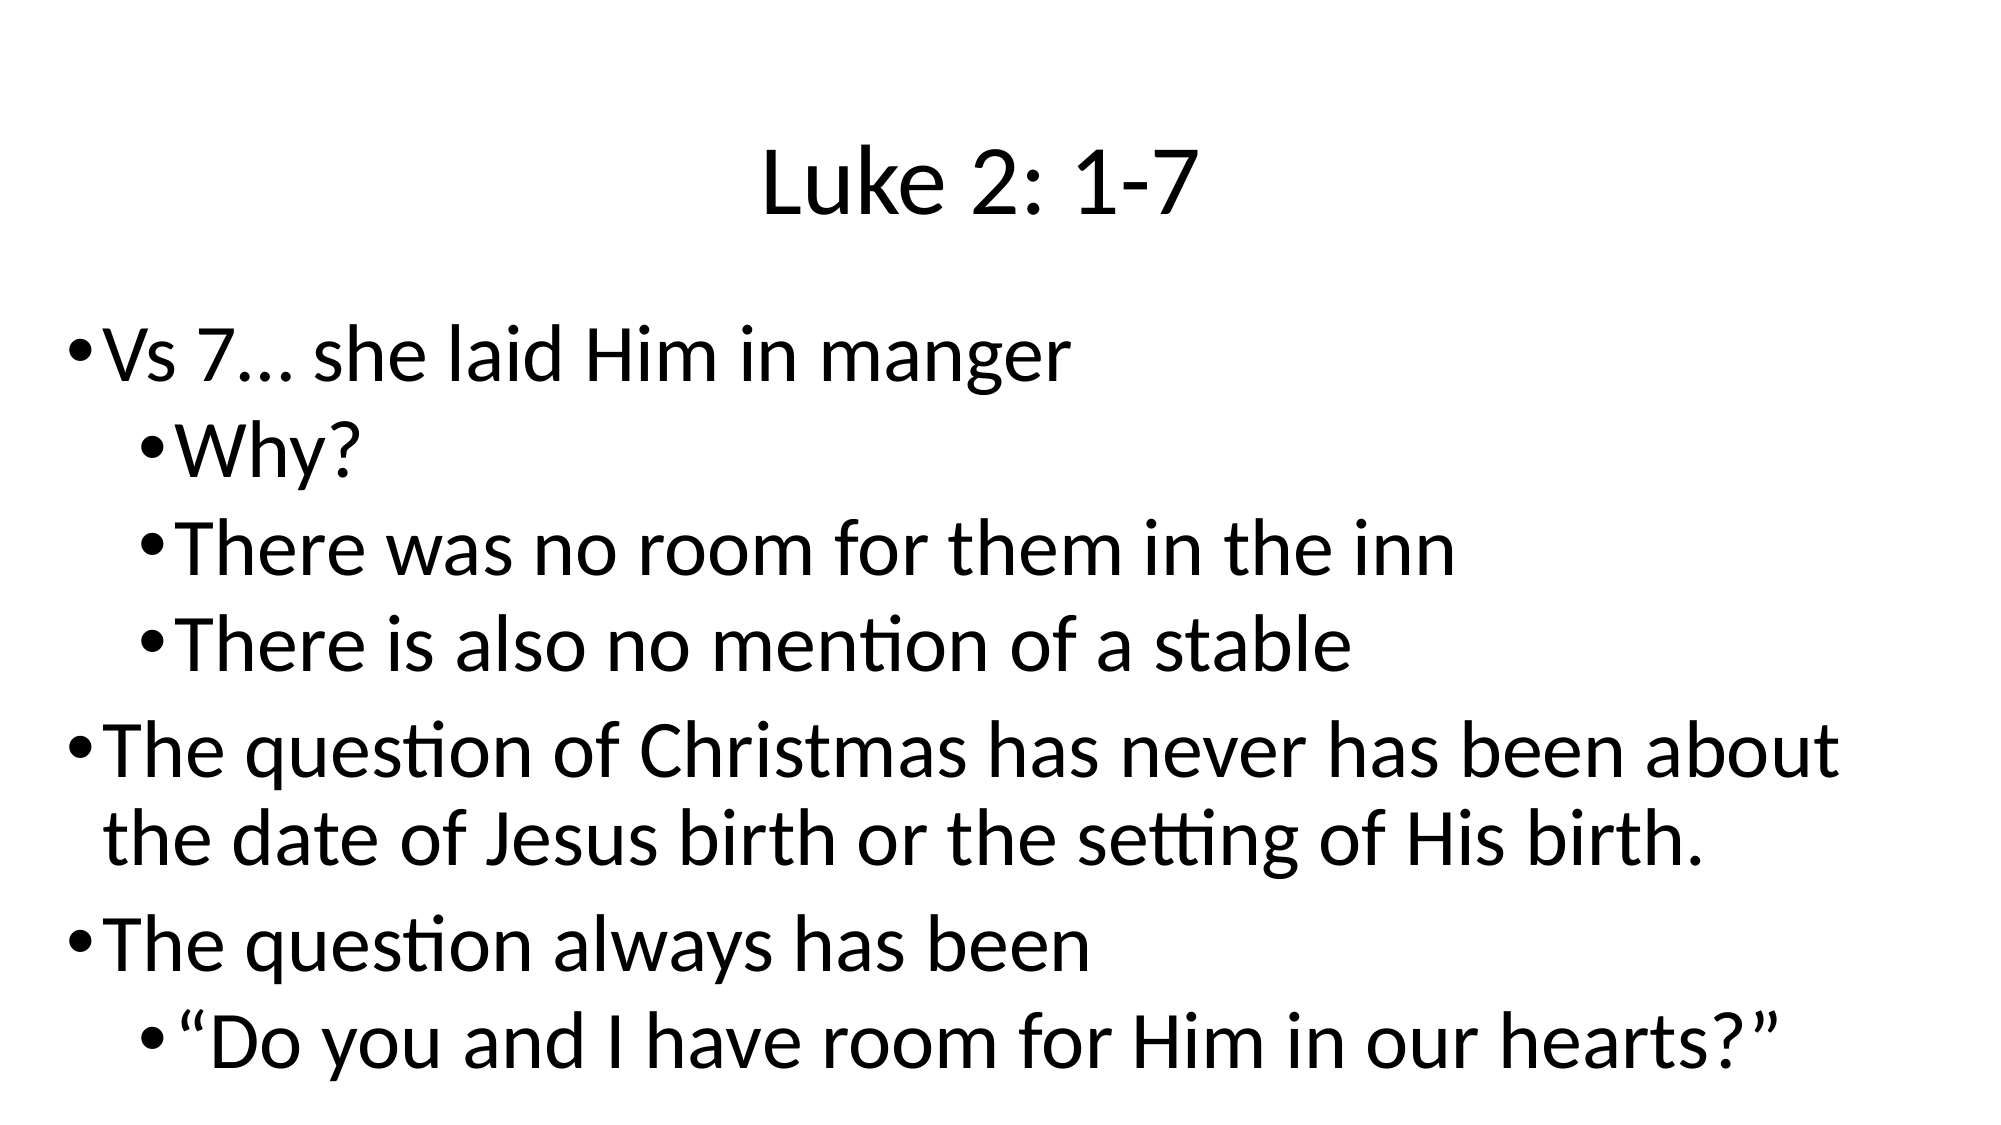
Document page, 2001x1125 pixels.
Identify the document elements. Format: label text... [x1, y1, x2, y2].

list Vs 7… she laid Him in manger Why? There was no room for them in the inn There is also no mention of a stable The question of Christmas has never has been about the date of Jesus birth or the setting of His birth. The question always has been “Do you and I have room for Him in our hearts?” [51, 302, 1912, 1125]
title Luke 2: 1-7 [51, 59, 1912, 302]
